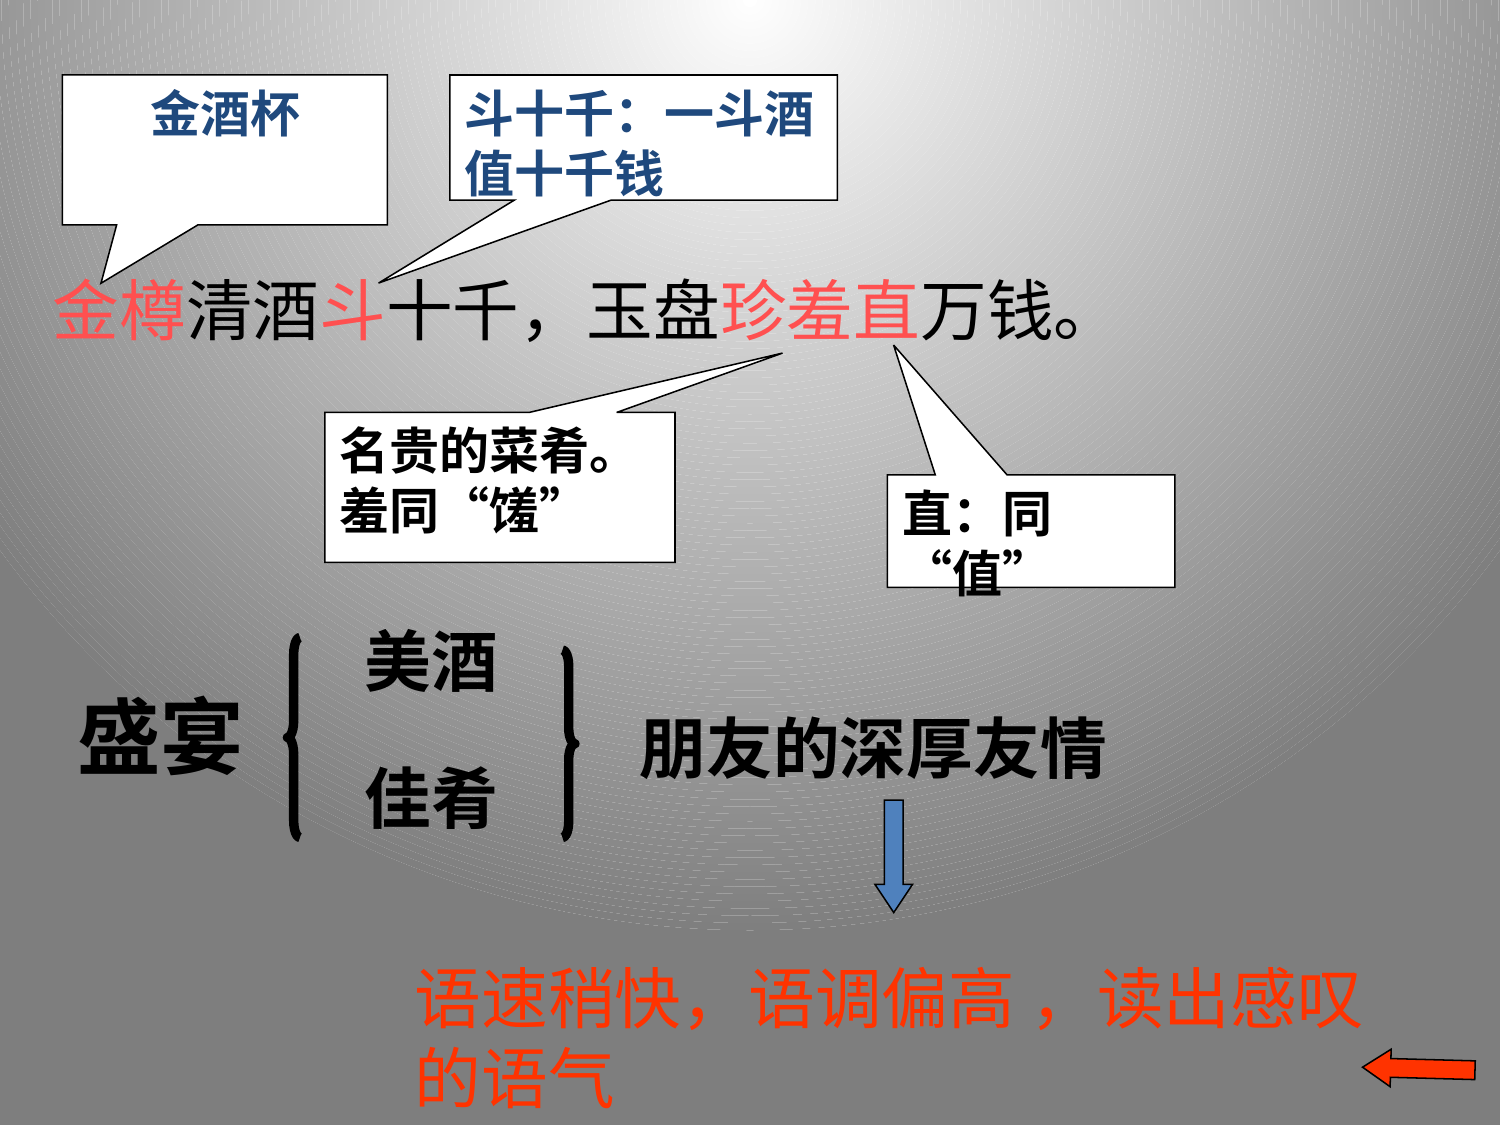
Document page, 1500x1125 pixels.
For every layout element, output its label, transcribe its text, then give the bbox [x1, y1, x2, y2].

text_box [875, 800, 913, 913]
text_box 美酒 [350, 612, 525, 708]
text_box 名贵的菜肴。羞同“馐” [324, 353, 783, 563]
text_box 语速稍快，语调偏高 ，读出感叹的语气 [399, 949, 1425, 1125]
text_box [1362, 1049, 1476, 1087]
list 金樽清酒斗十千，玉盘珍羞直万钱。 [37, 75, 1388, 1075]
text_box [562, 650, 575, 838]
text_box 盛宴 [62, 662, 293, 793]
text_box 斗十千：一斗酒值十千钱 [378, 75, 838, 284]
text_box 佳肴 [350, 749, 538, 845]
text_box [287, 637, 300, 838]
text_box 金酒杯 [62, 74, 388, 284]
text_box 直：同“值” [887, 345, 1175, 588]
text_box 朋友的深厚友情 [624, 699, 1163, 795]
